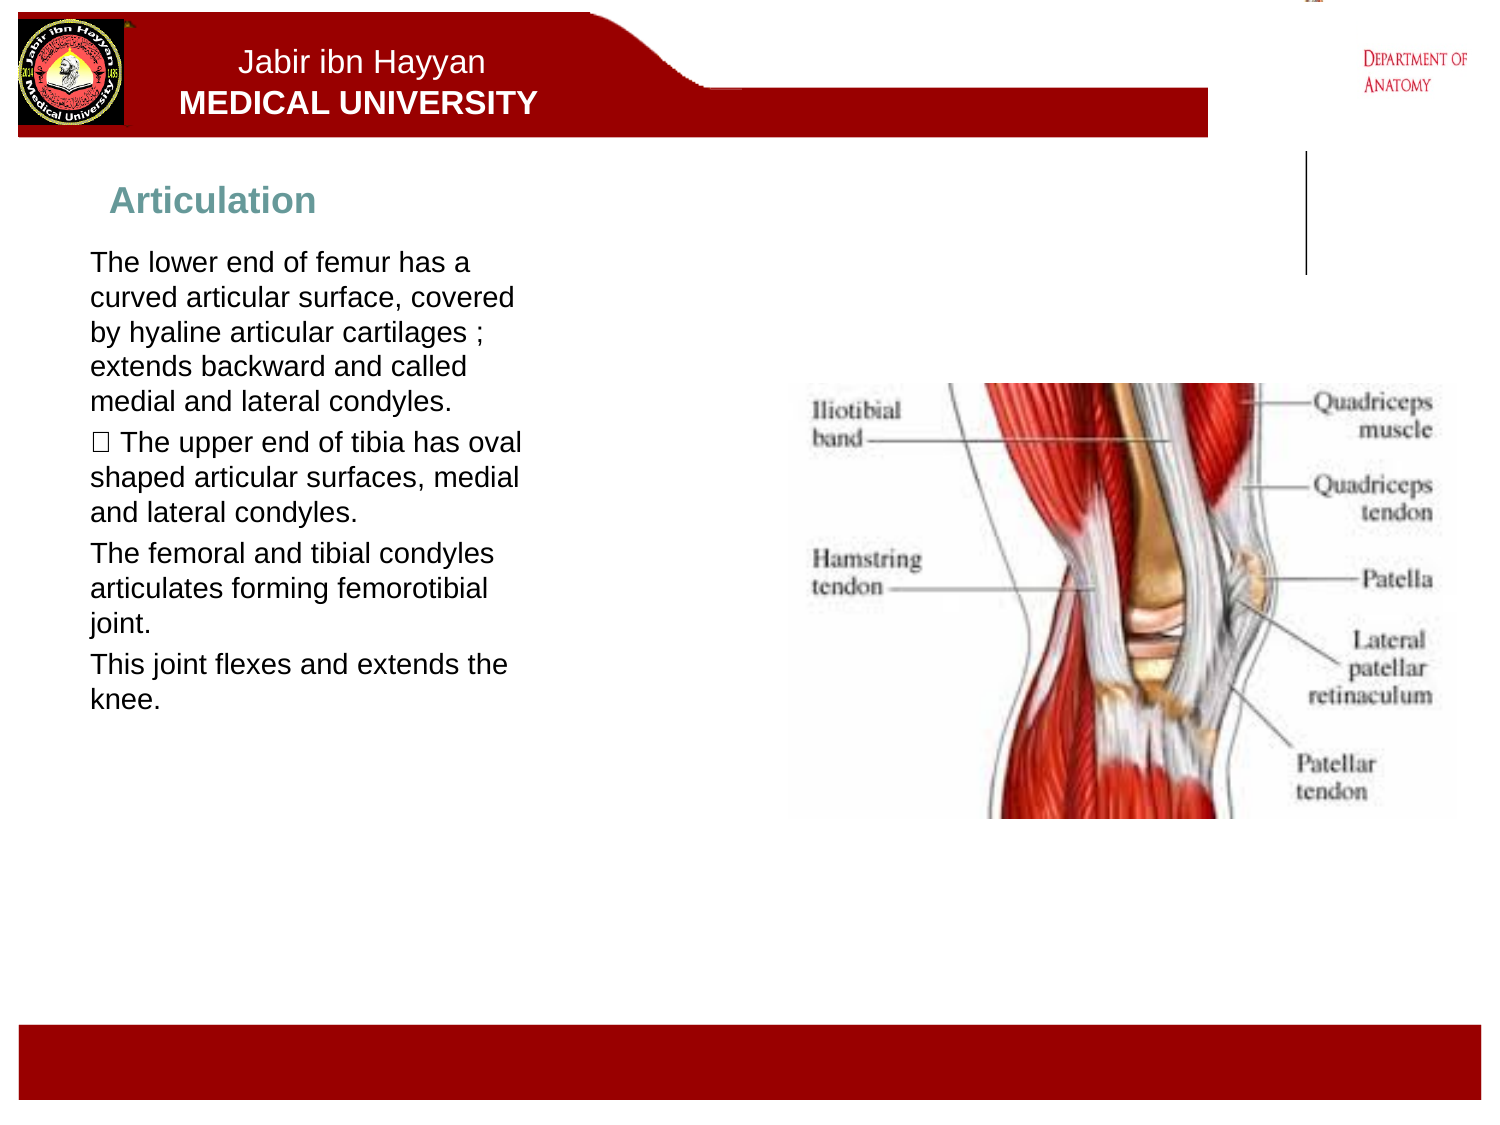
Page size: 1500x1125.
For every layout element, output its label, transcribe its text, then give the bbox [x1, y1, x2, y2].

list The lower end of femur has a curved articular surface, covered by hyaline articular cartilages ; extends backward and called medial and lateral condyles.  The upper end of tibia has oval shaped articular surfaces, medial and lateral condyles. The femoral and tibial condyles articulates forming femorotibial joint. This joint flexes and extends the knee. [75, 235, 569, 1005]
title Articulation [62, 187, 556, 379]
text_box [18, 1024, 1482, 1100]
text_box Jabir ibn Hayyan MEDICAL UNIVERSITY [128, 27, 588, 125]
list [788, 383, 1457, 819]
picture [18, 12, 742, 137]
picture [1208, 0, 1500, 151]
